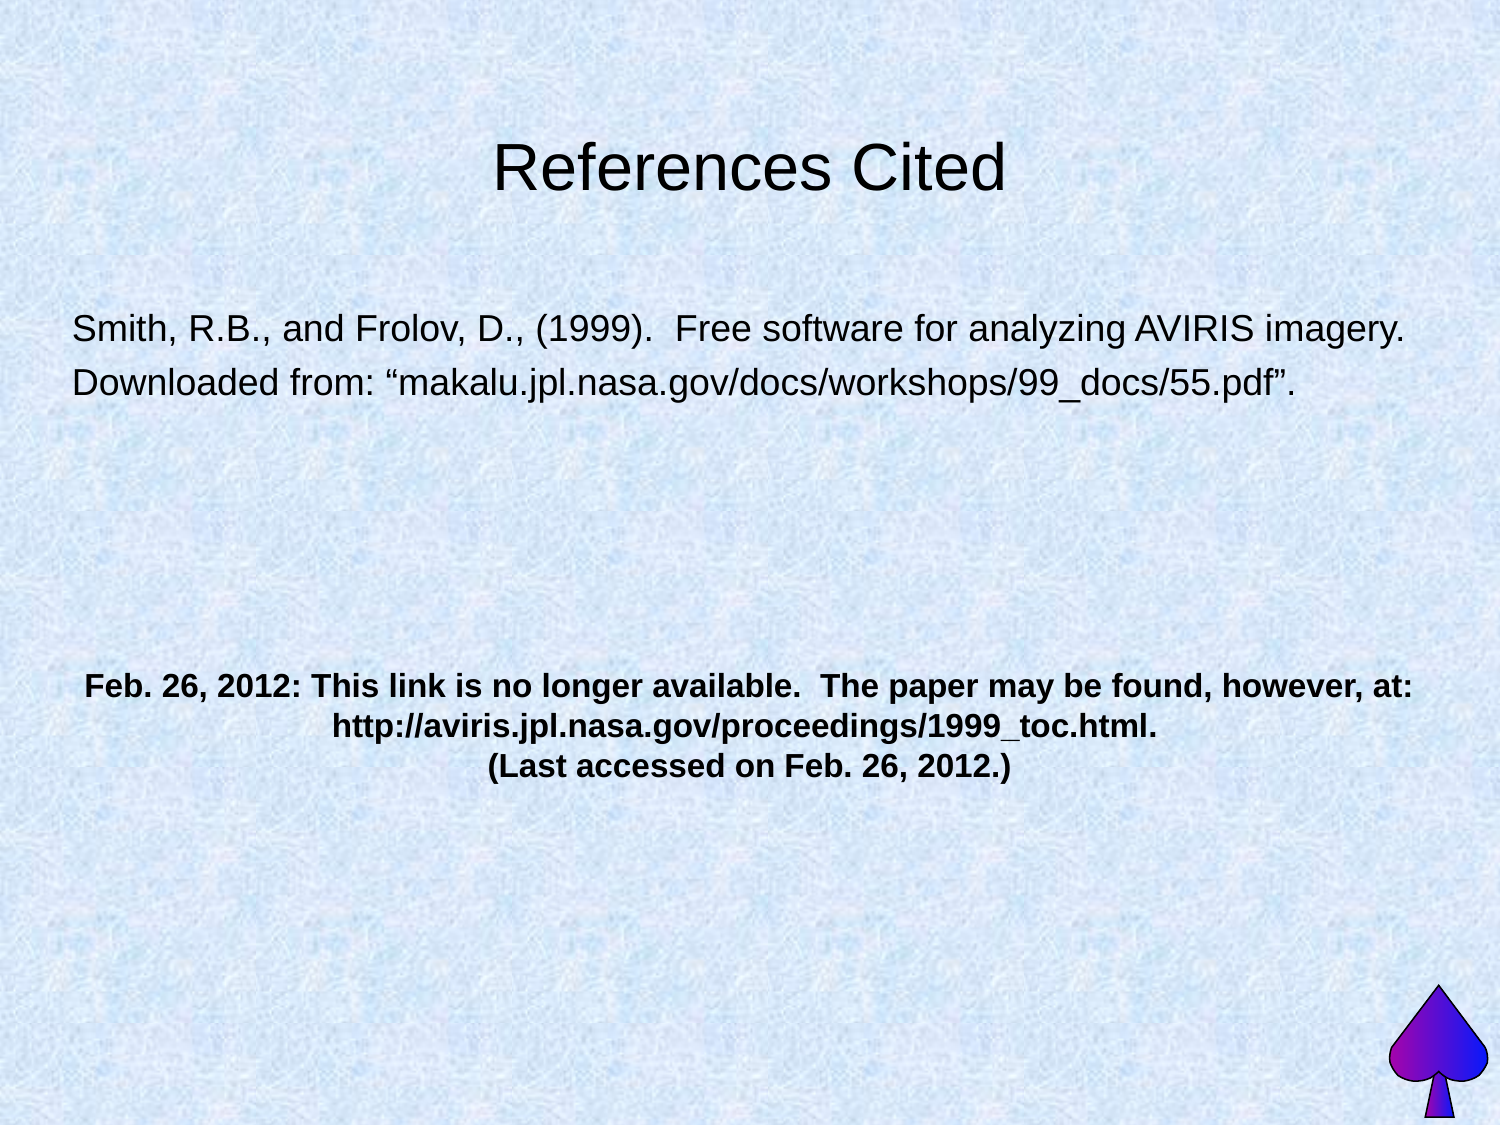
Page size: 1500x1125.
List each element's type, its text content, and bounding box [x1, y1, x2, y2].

picture [0, 0, 1500, 1125]
text_box References Cited [477, 116, 1023, 212]
text_box Smith, R.B., and Frolov, D., (1999). Free software for analyzing AVIRIS imagery. Downloaded from: “makalu.jpl.nasa.gov/docs/workshops/99_docs/55.pdf”. [57, 287, 1443, 411]
text_box Feb. 26, 2012: This link is no longer available. The paper may be found, however, at: http://aviris.jpl.nasa.gov/proceedings/1999_toc.html. (Last accessed on Feb. 26, 2012.) [69, 656, 1431, 792]
